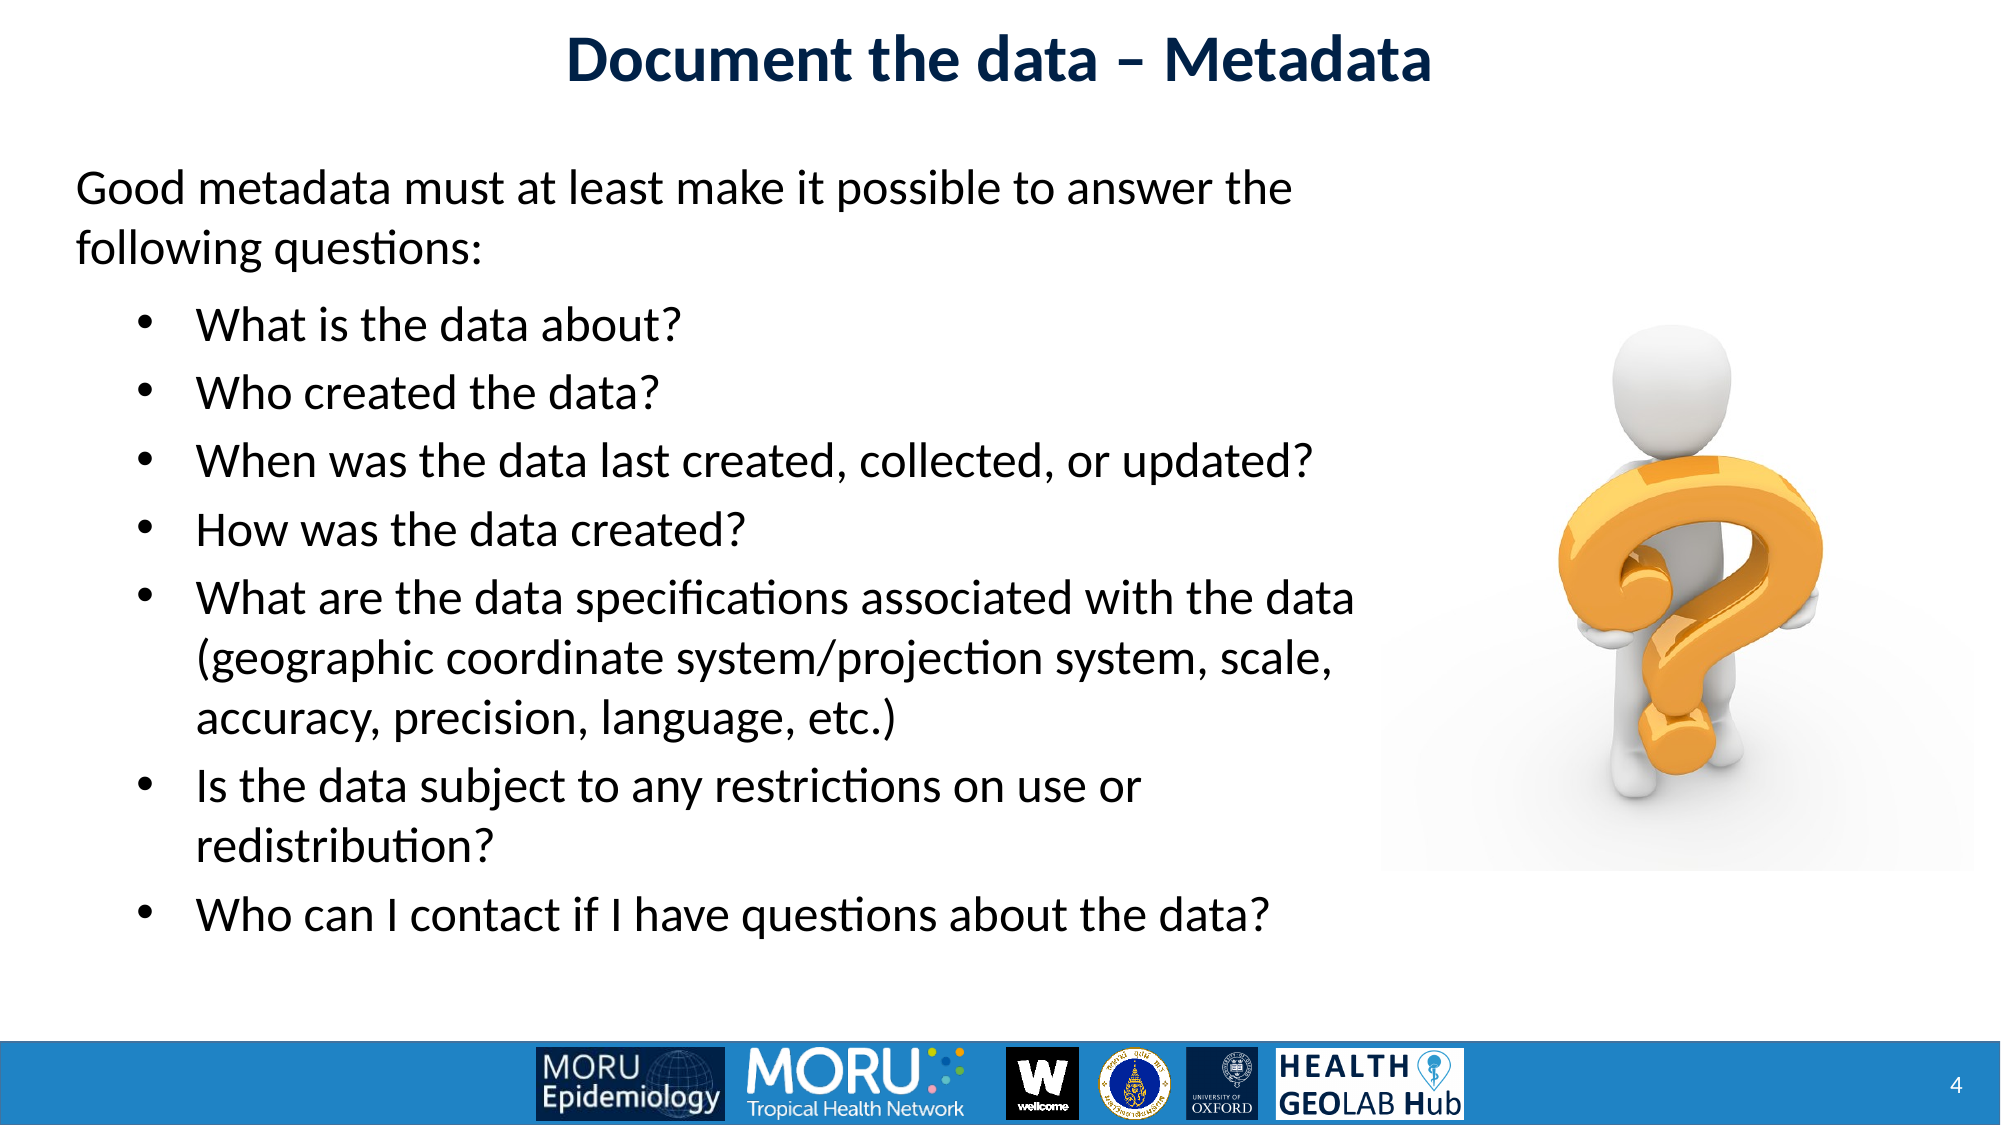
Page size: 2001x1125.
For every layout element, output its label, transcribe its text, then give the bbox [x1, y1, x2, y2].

picture [747, 1047, 964, 1120]
picture [1275, 1048, 1464, 1120]
picture [1098, 1047, 1171, 1120]
picture [536, 1047, 725, 1121]
picture [1186, 1047, 1258, 1120]
picture [1381, 278, 1974, 871]
text_box What is the data about? Who created the data? When was the data last created, collected, or updated? How was the data created? What are the data specifications associated with the data (geographic coordinate system/projection system, scale, accuracy, precision, language, etc.) Is the data subject to any restrictions on use or redistribution? Who can I contact if I have questions about the data? [62, 283, 1409, 931]
text_box Good metadata must at least make it possible to answer the following questions: [61, 147, 1317, 283]
text_box Document the data – Metadata [0, 2, 2000, 117]
picture [1006, 1047, 1079, 1120]
